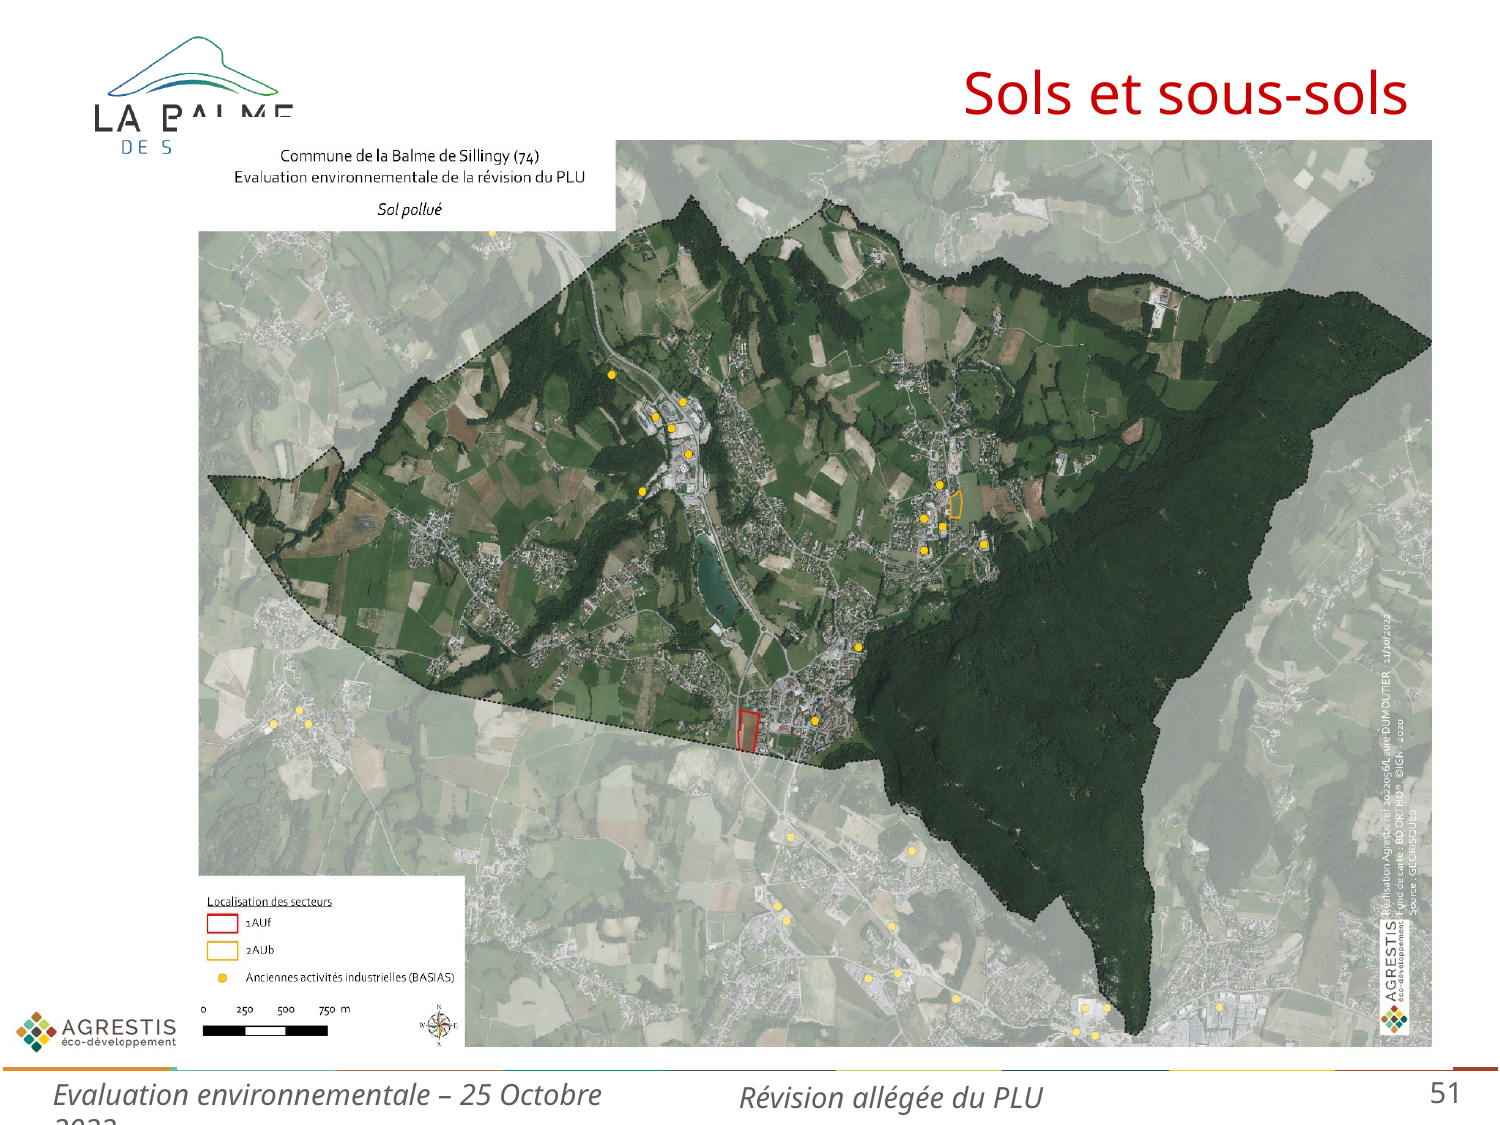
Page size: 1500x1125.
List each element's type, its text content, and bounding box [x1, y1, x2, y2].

picture [1479, 1067, 1498, 1071]
picture [3, 36, 1453, 1071]
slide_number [37, 1069, 488, 1122]
title Sols et sous-sols [350, 45, 1425, 117]
slide_number 51 [1294, 1066, 1479, 1124]
footer Révision allégée du PLU [488, 1070, 1294, 1125]
